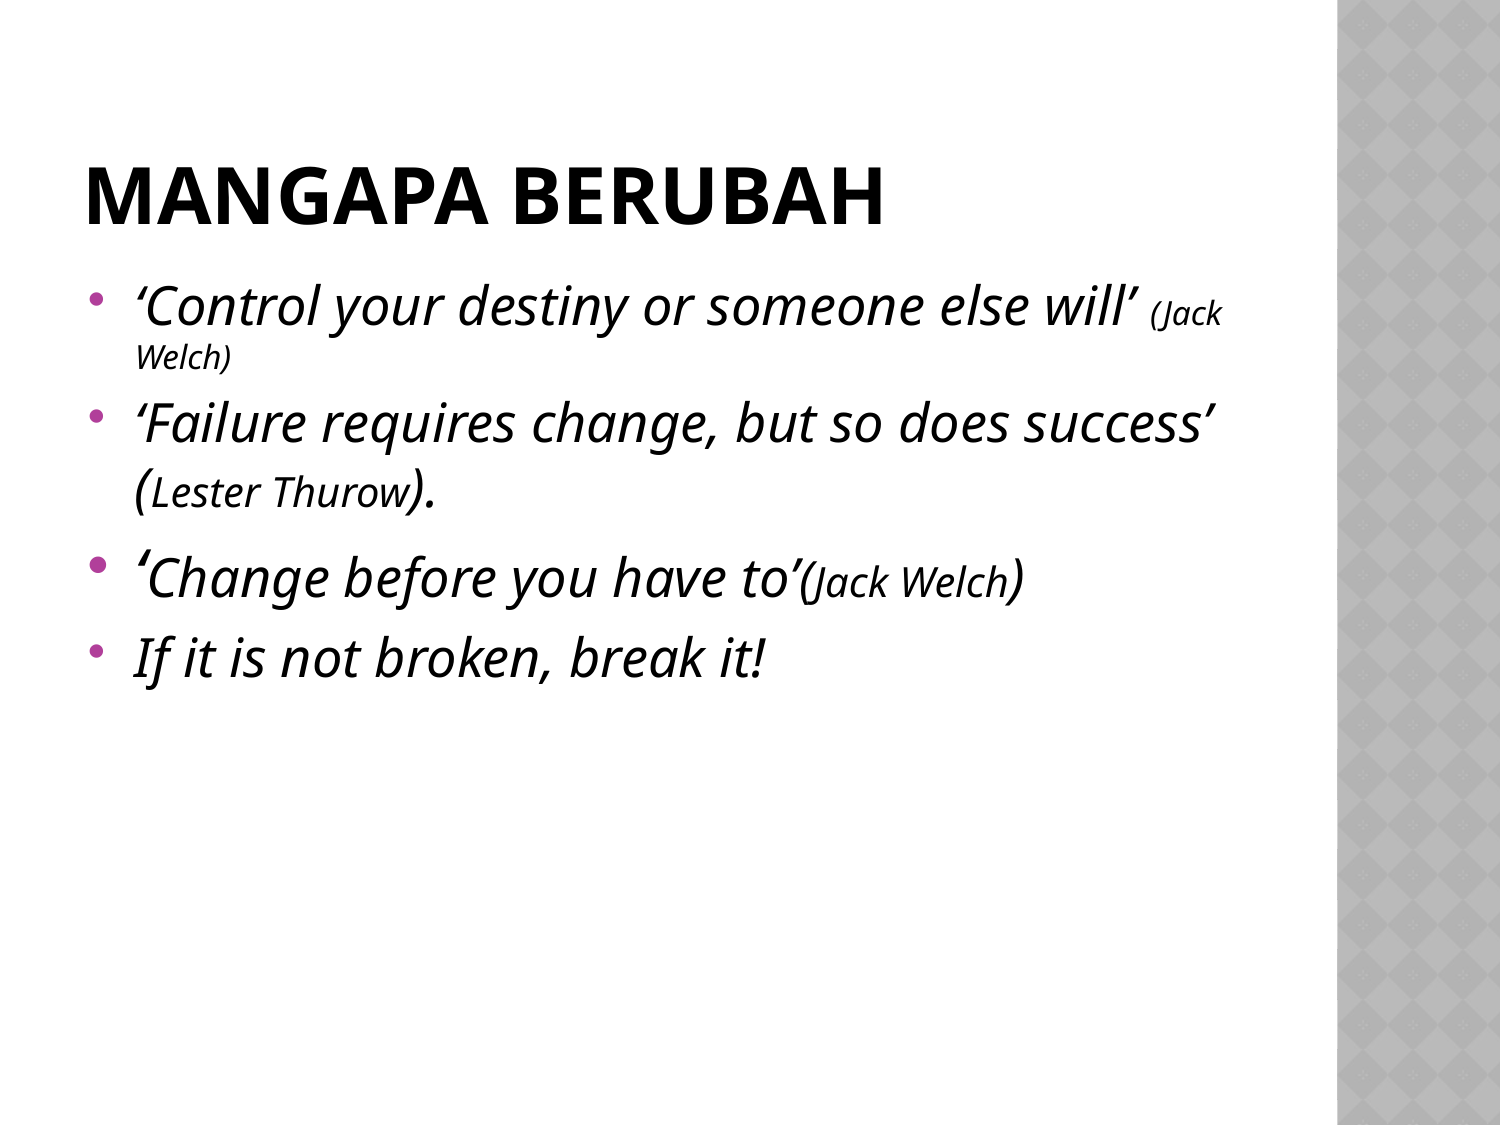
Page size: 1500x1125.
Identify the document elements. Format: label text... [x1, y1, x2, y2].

list ‘Control your destiny or someone else will’ (Jack Welch) ‘Failure requires change, but so does success’ (Lester Thurow). ‘Change before you have to’(Jack Welch) If it is not broken, break it! [75, 264, 1263, 1059]
title MANGAPA BERUBAH [75, 52, 1263, 240]
